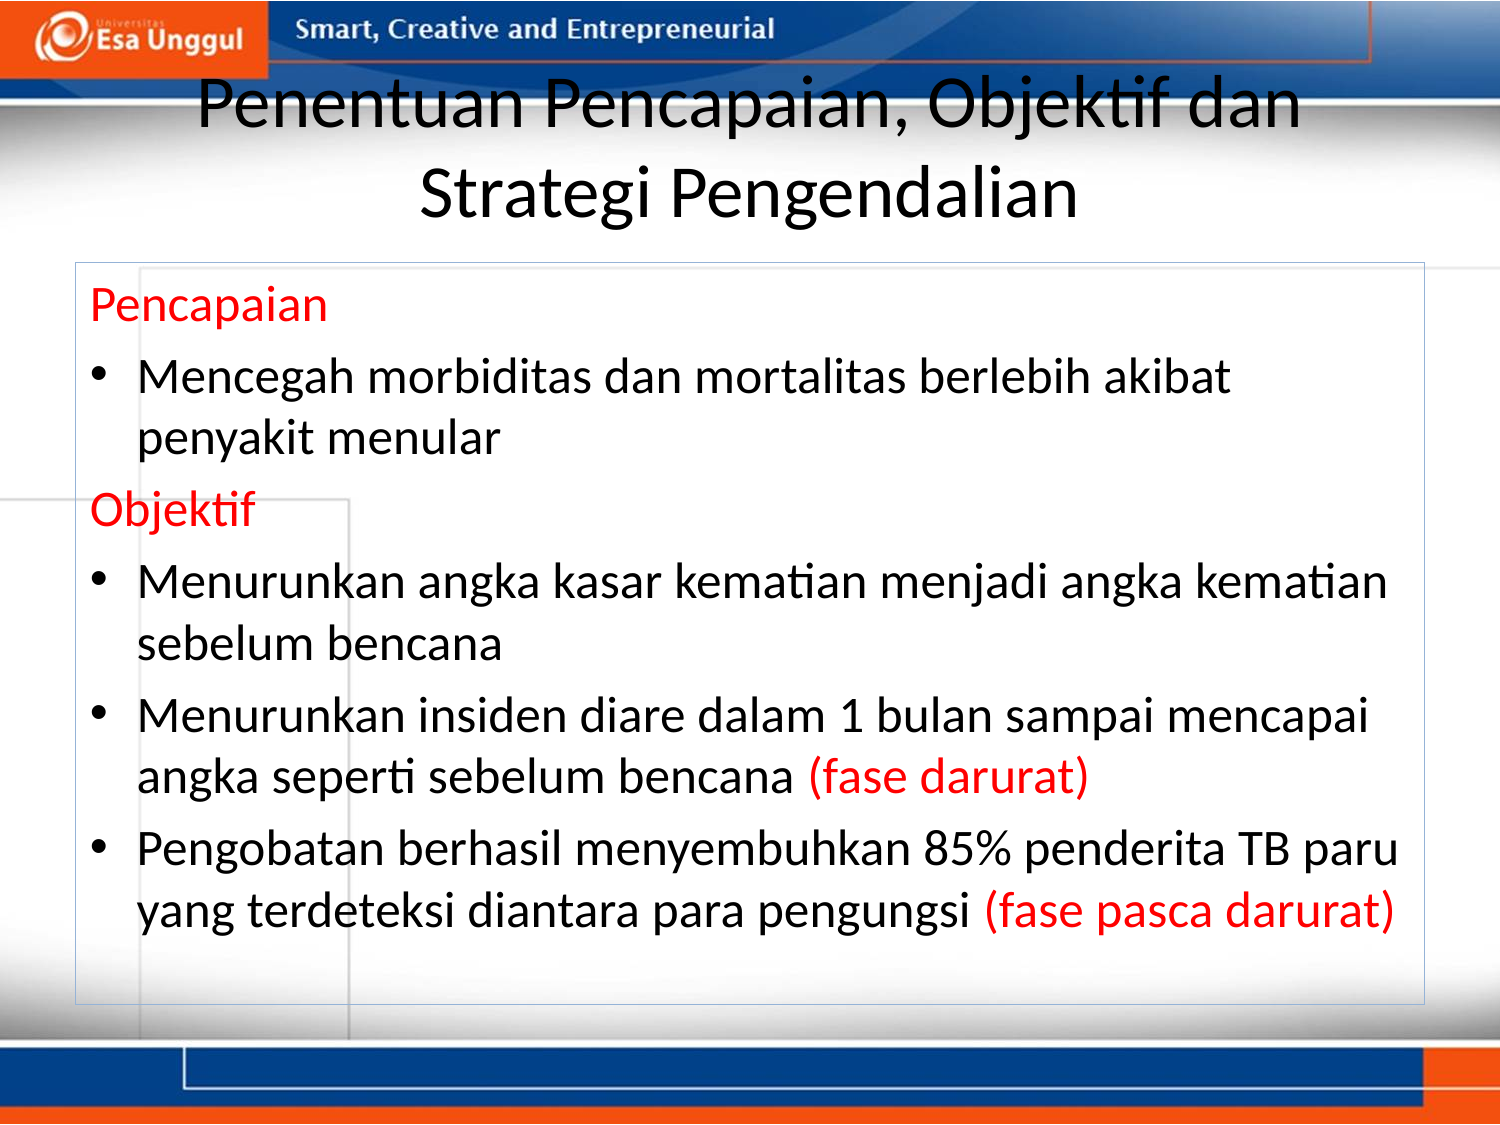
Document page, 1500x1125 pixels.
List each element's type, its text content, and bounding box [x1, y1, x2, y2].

title Penentuan Pencapaian, Objektif dan Strategi Pengendalian [75, 45, 1425, 233]
picture [0, 1, 1500, 1124]
list Pencapaian Mencegah morbiditas dan mortalitas berlebih akibat penyakit menular Objektif Menurunkan angka kasar kematian menjadi angka kematian sebelum bencana Menurunkan insiden diare dalam 1 bulan sampai mencapai angka seperti sebelum bencana (fase darurat) Pengobatan berhasil menyembuhkan 85% penderita TB paru yang terdeteksi diantara para pengungsi (fase pasca darurat) [75, 262, 1425, 1005]
